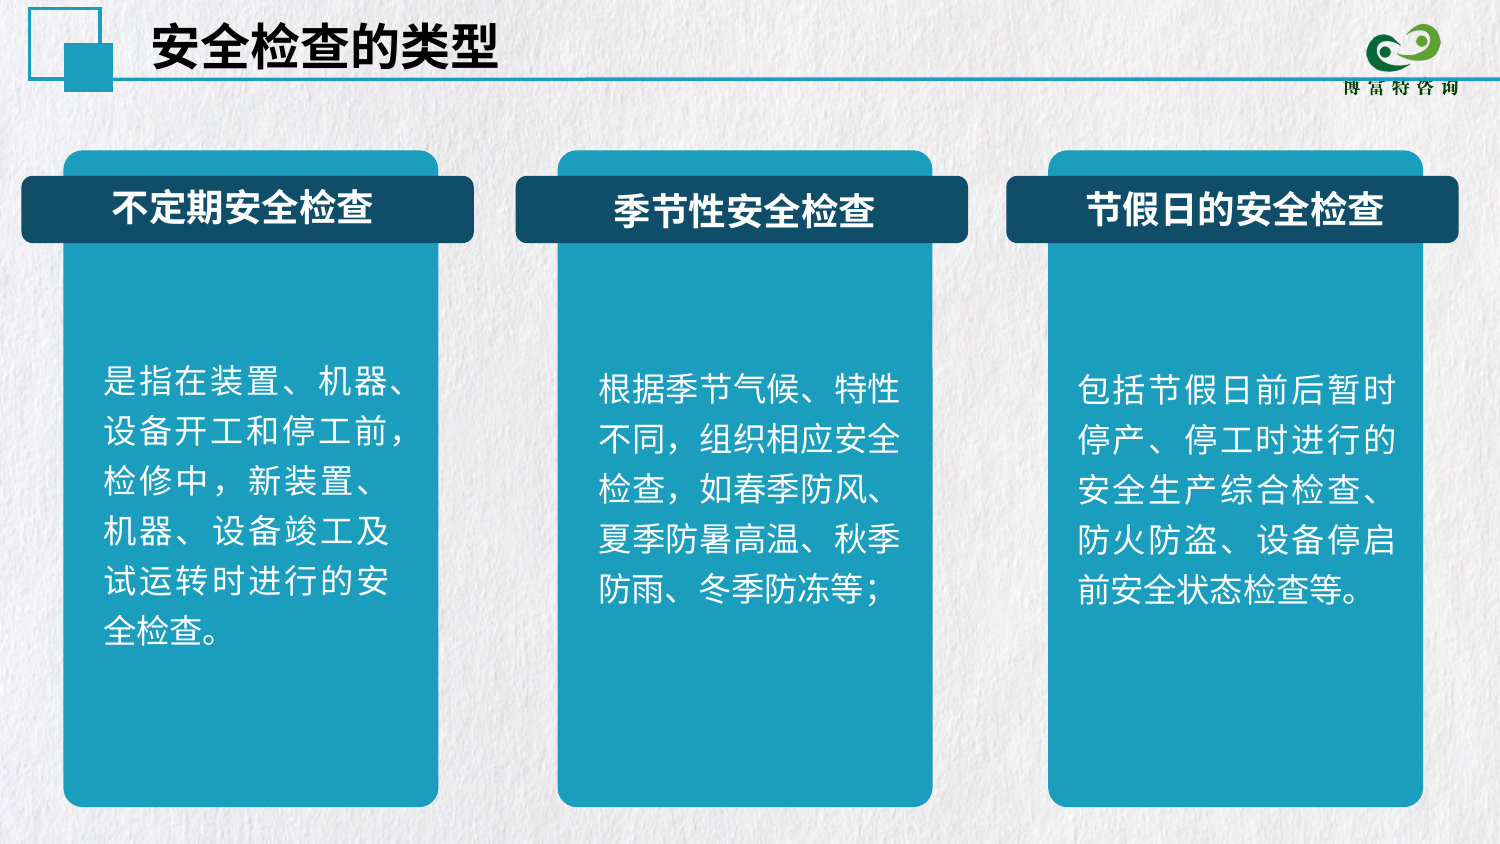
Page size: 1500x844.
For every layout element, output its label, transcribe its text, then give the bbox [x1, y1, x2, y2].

text_box [556, 245, 934, 809]
text_box [556, 149, 934, 174]
text_box 根据季节气候、特性不同，组织相应安全检查，如春季防风、夏季防暑高温、秋季防雨、冬季防冻等； [583, 351, 917, 616]
text_box [28, 7, 101, 80]
text_box [64, 43, 113, 92]
picture [0, 0, 1500, 844]
text_box 季节性安全检查 [591, 180, 899, 240]
text_box [1005, 174, 1460, 245]
text_box [62, 149, 440, 174]
text_box [1047, 245, 1425, 809]
text_box [20, 174, 475, 245]
text_box 安全检查的类型 [135, 80, 1034, 84]
text_box [1047, 149, 1425, 174]
text_box 安全检查的类型 [135, 8, 1034, 79]
text_box 节假日的安全检查 [1054, 179, 1416, 239]
text_box 包括节假日前后暂时停产、停工时进行的安全生产综合检查、防火防盗、设备停启前安全状态检查等。 [1062, 352, 1412, 617]
text_box 是指在装置、机器、设备开工和停工前，检修中，新装置、机器、设备竣工及试运转时进行的安全检查。 [88, 343, 406, 658]
text_box [62, 245, 440, 809]
text_box 不定期安全检查 [97, 176, 405, 237]
text_box [514, 174, 970, 245]
